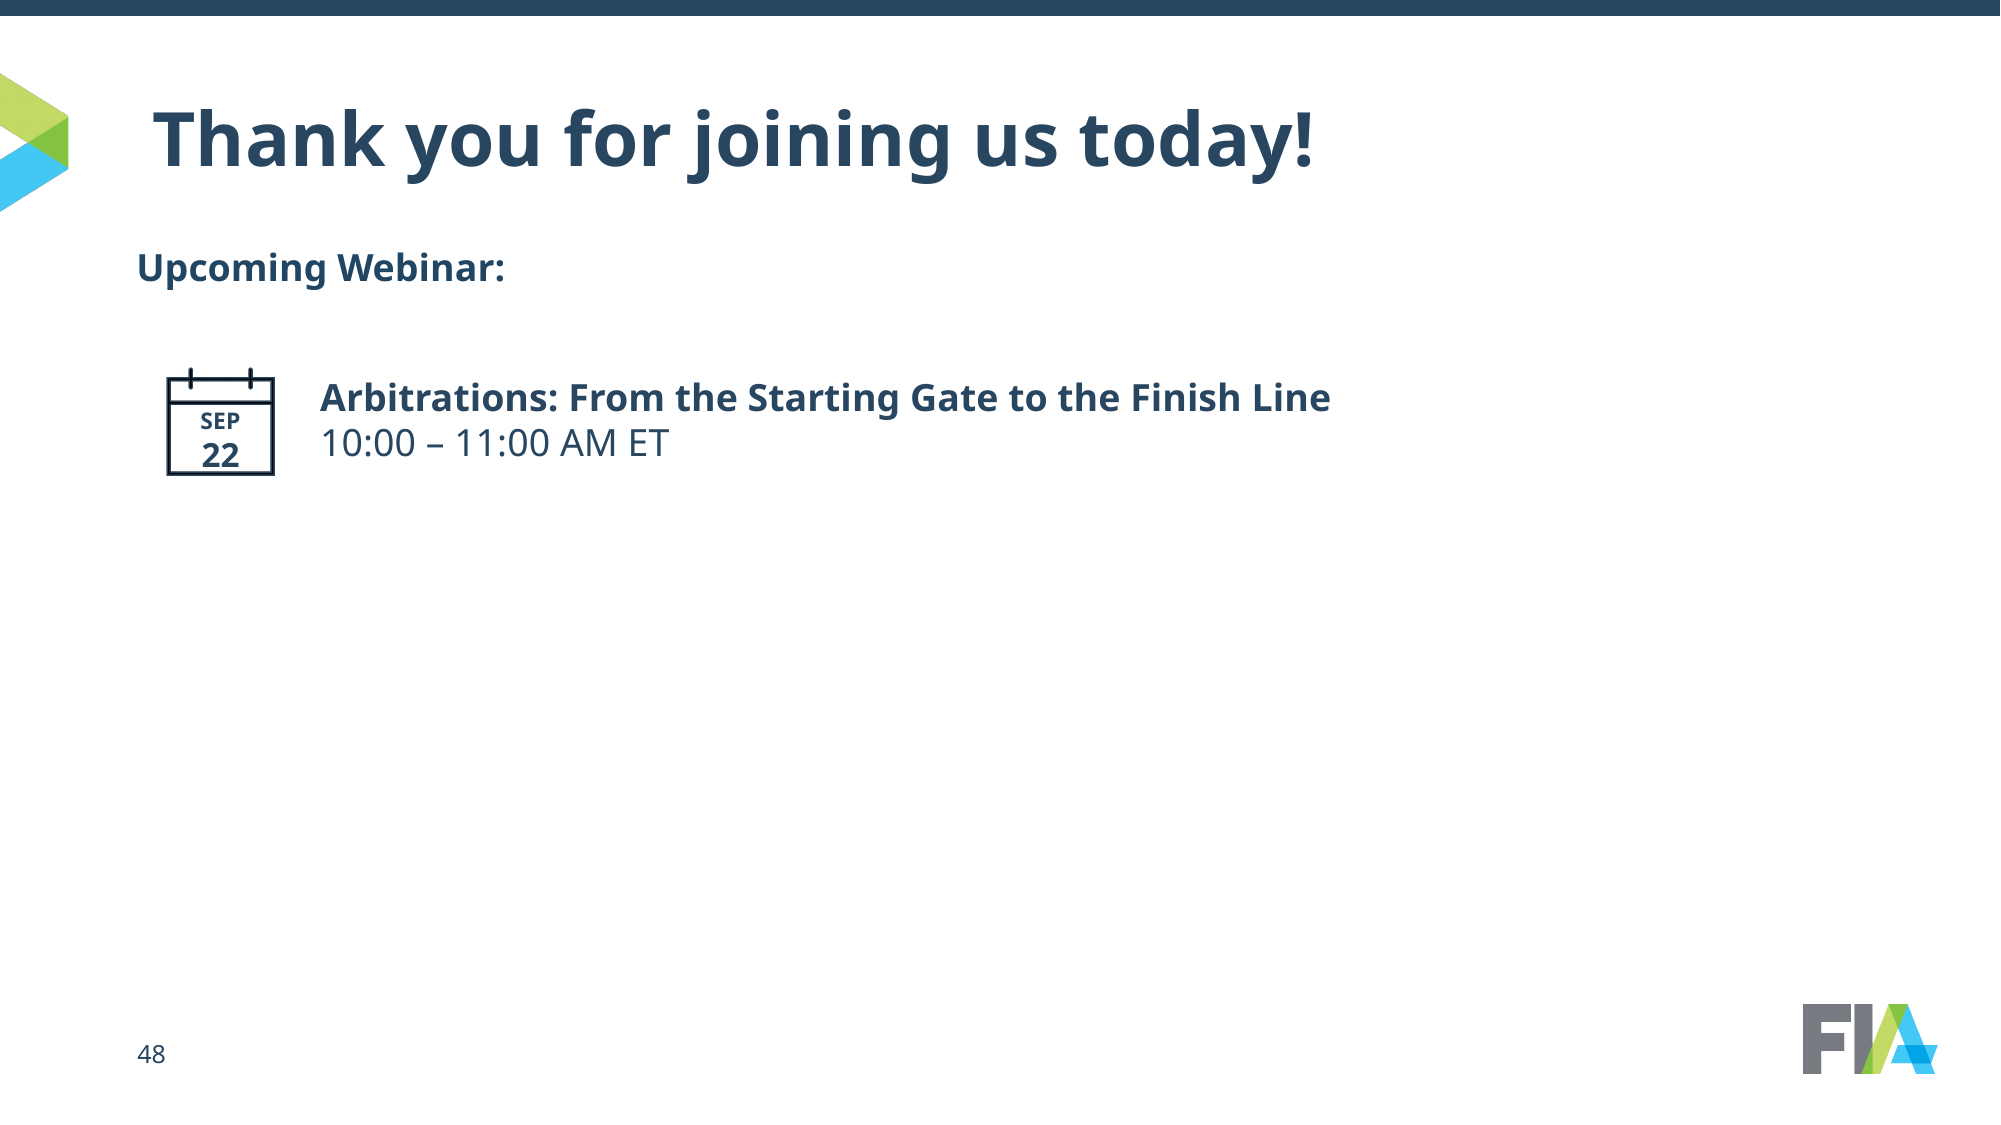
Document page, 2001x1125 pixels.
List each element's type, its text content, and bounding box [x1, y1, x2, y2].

picture [1803, 1004, 1938, 1074]
title Thank you for joining us today! [137, 33, 1863, 251]
picture [145, 346, 296, 497]
text_box Arbitrations: From the Starting Gate to the Finish Line 10:00 – 11:00 AM ET [305, 366, 1357, 472]
text_box Upcoming Webinar: [121, 236, 521, 297]
